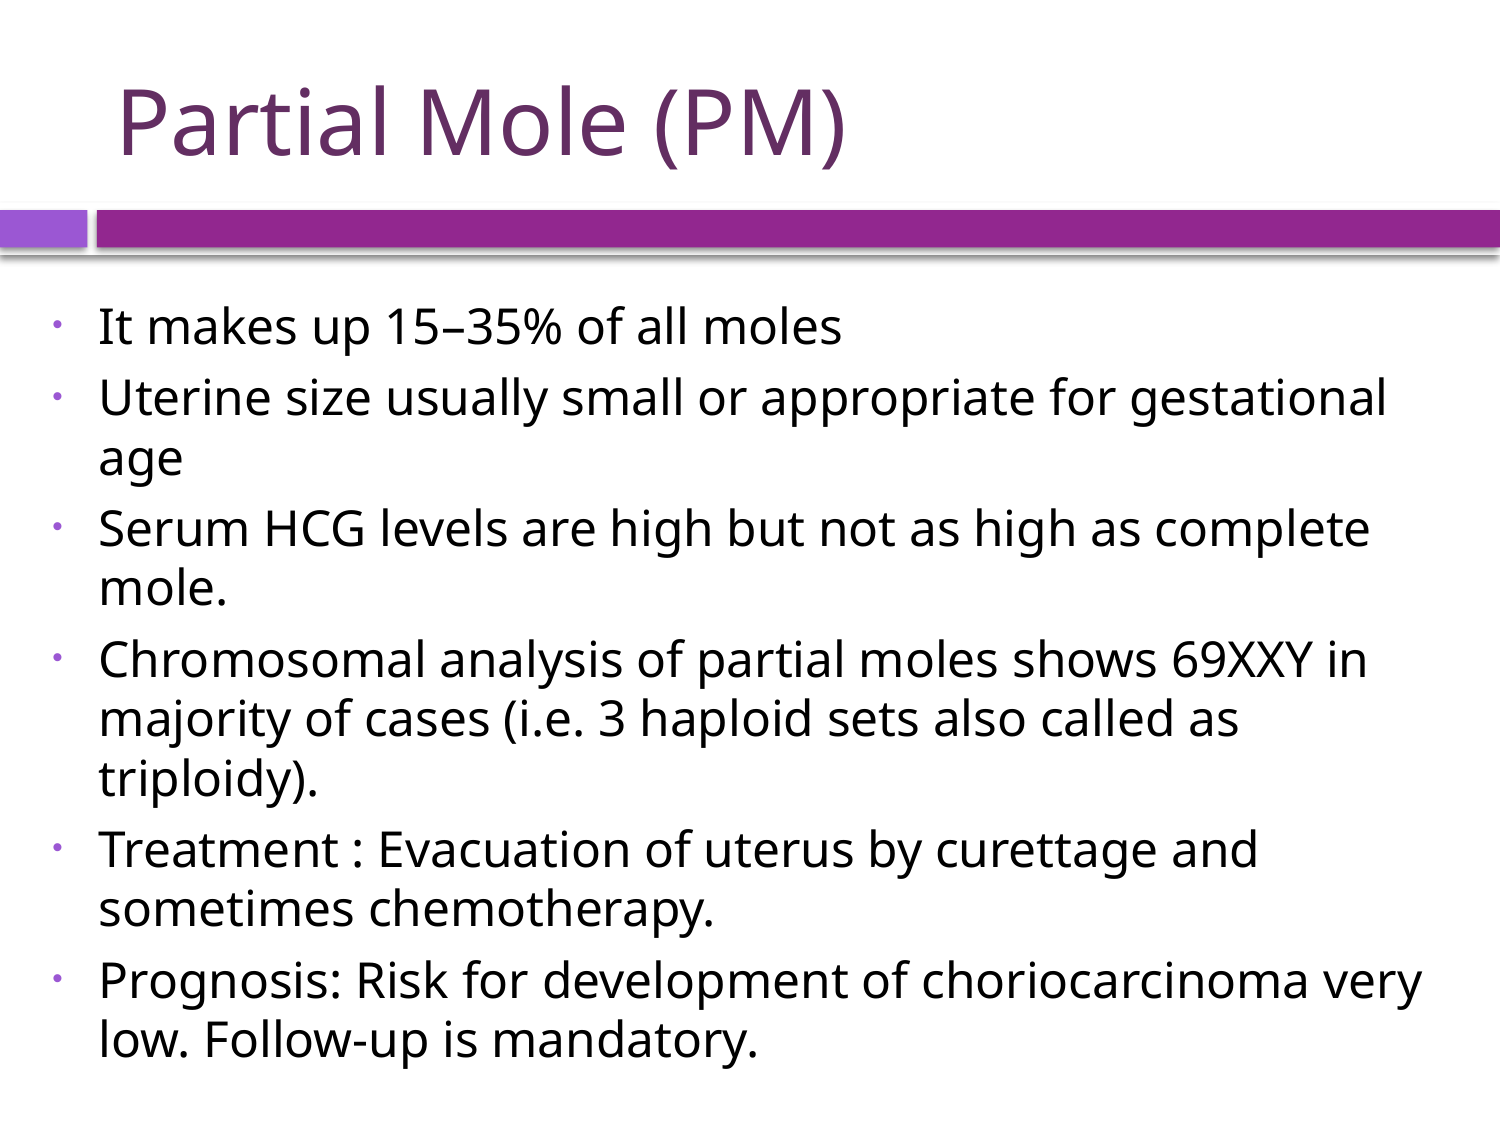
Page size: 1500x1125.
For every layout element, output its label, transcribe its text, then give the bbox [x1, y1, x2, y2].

title Partial Mole (PM) [100, 37, 1438, 200]
list It makes up 15–35% of all moles Uterine size usually small or appropriate for gestational age Serum HCG levels are high but not as high as complete mole. Chromosomal analysis of partial moles shows 69XXY in majority of cases (i.e. 3 haploid sets also called as triploidy). Treatment : Evacuation of uterus by curettage and sometimes chemotherapy. Prognosis: Risk for development of choriocarcinoma very low. Follow-up is mandatory. [37, 287, 1488, 1075]
